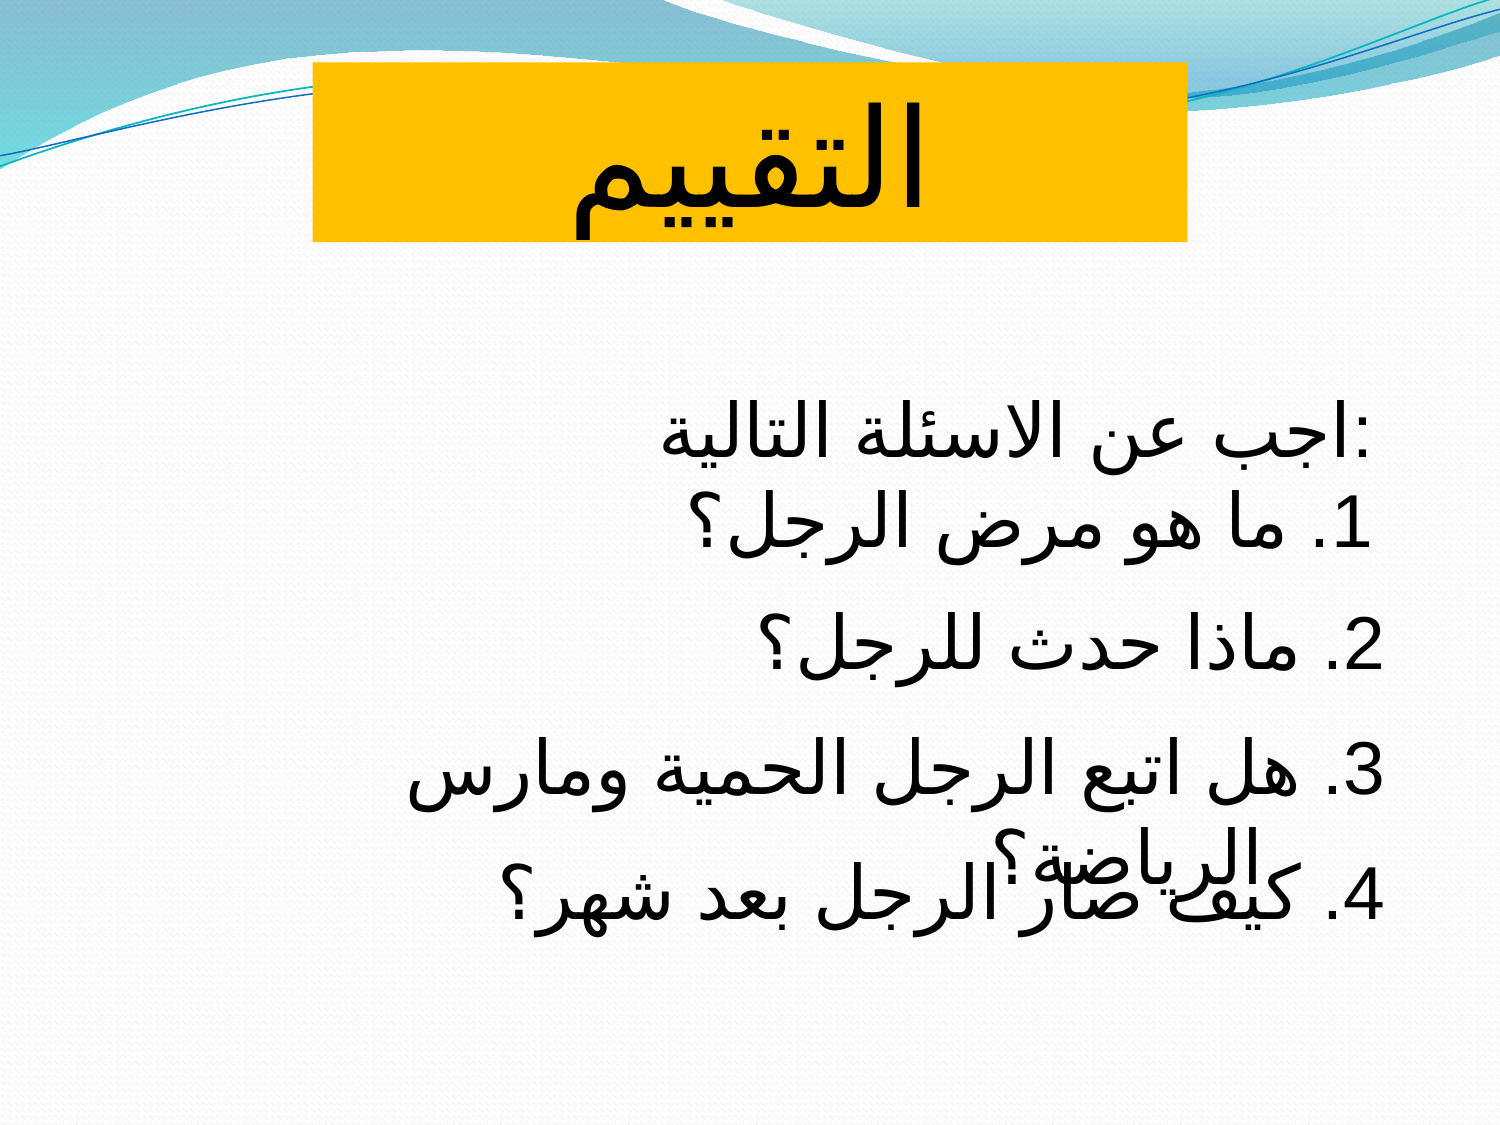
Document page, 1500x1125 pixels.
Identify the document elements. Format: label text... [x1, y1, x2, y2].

text_box اجب عن الاسئلة التالية: 1. ما هو مرض الرجل؟ [99, 374, 1388, 570]
text_box التقييم [312, 62, 1188, 243]
text_box 4. كيف صار الرجل بعد شهر؟ [112, 837, 1400, 943]
text_box 3. هل اتبع الرجل الحمية ومارس الرياضة؟ [112, 712, 1400, 837]
text_box 2. ماذا حدث للرجل؟ [112, 587, 1400, 693]
